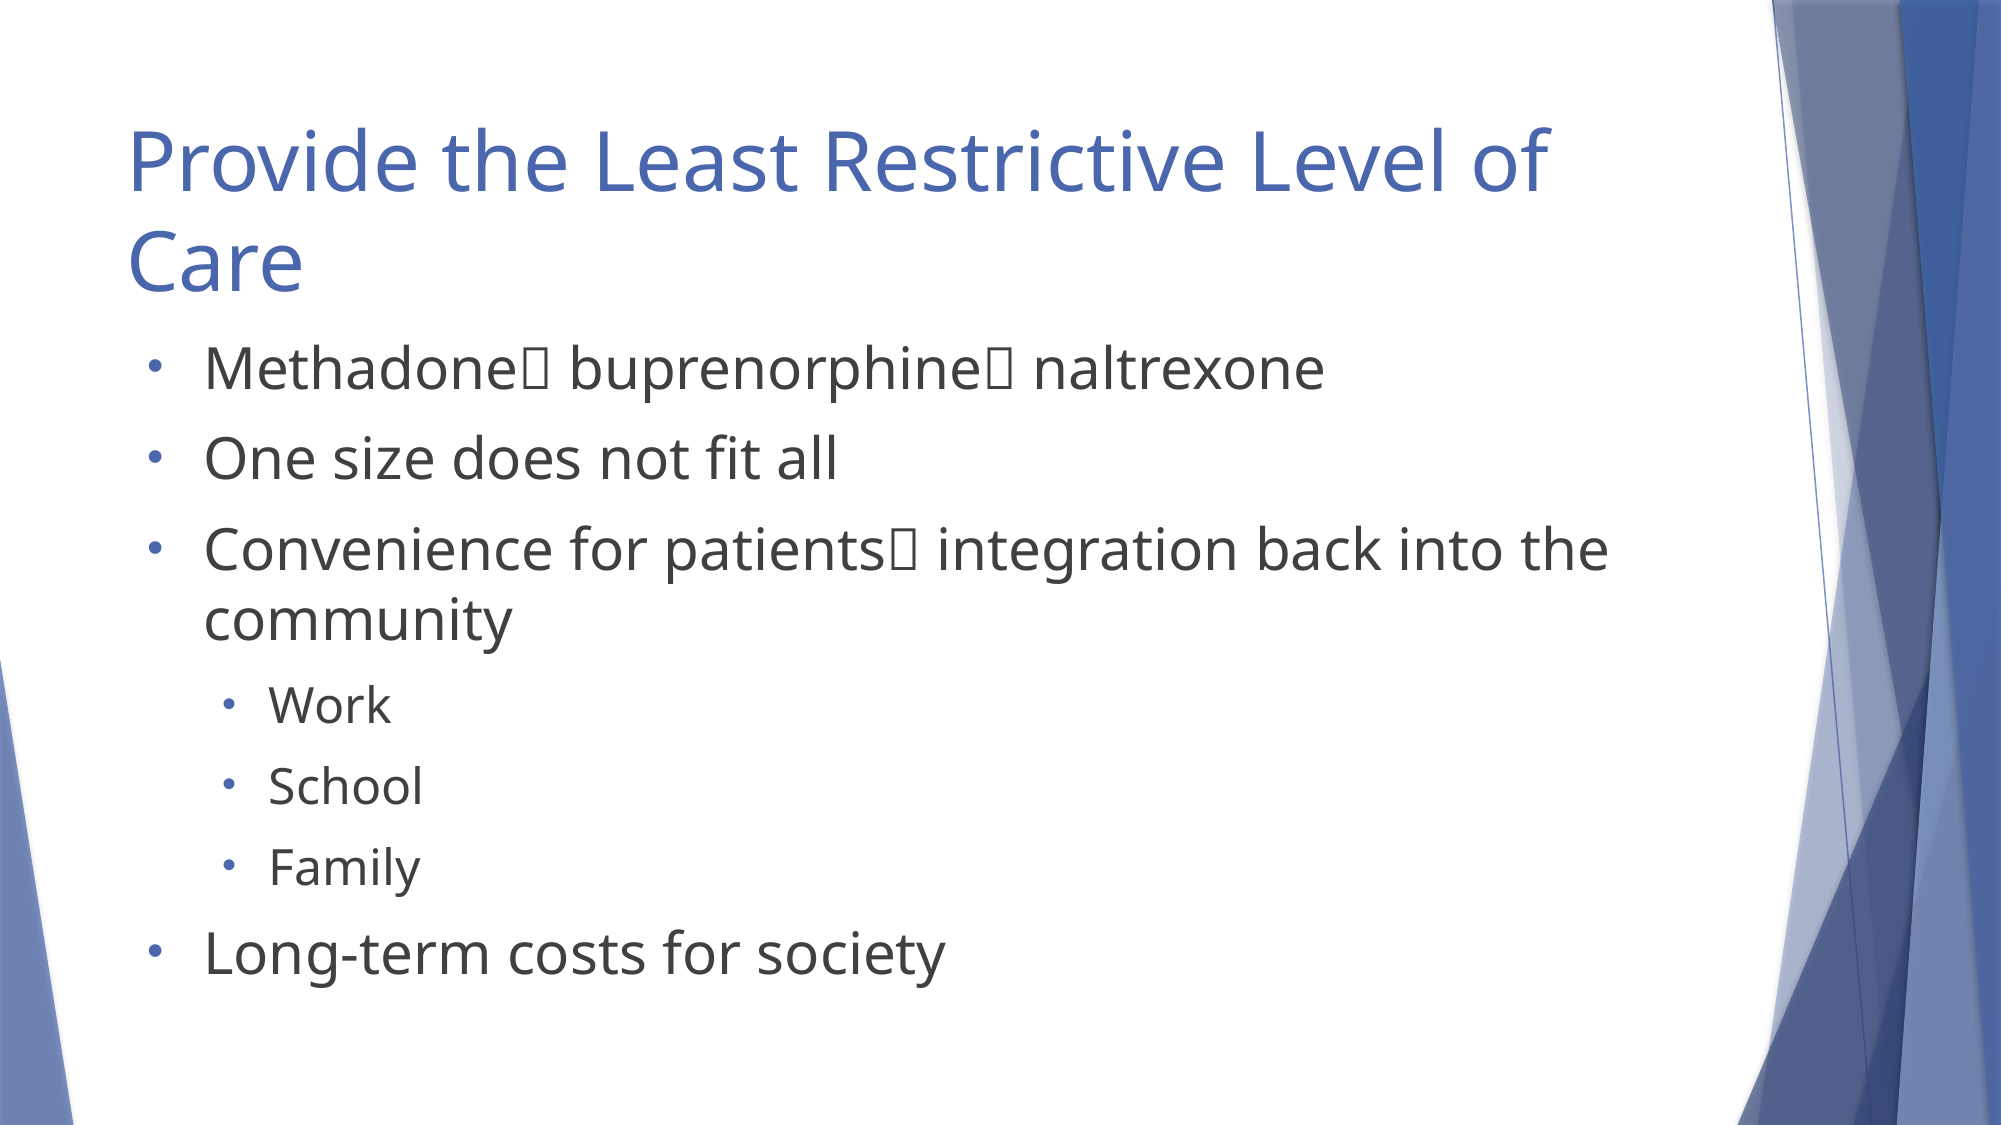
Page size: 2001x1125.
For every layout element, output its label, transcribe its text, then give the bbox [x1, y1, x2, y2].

list Methadone buprenorphine naltrexone One size does not fit all Convenience for patients integration back into the community Work School Family Long-term costs for society [132, 323, 1796, 1065]
title Provide the Least Restrictive Level of Care [111, 99, 1747, 317]
